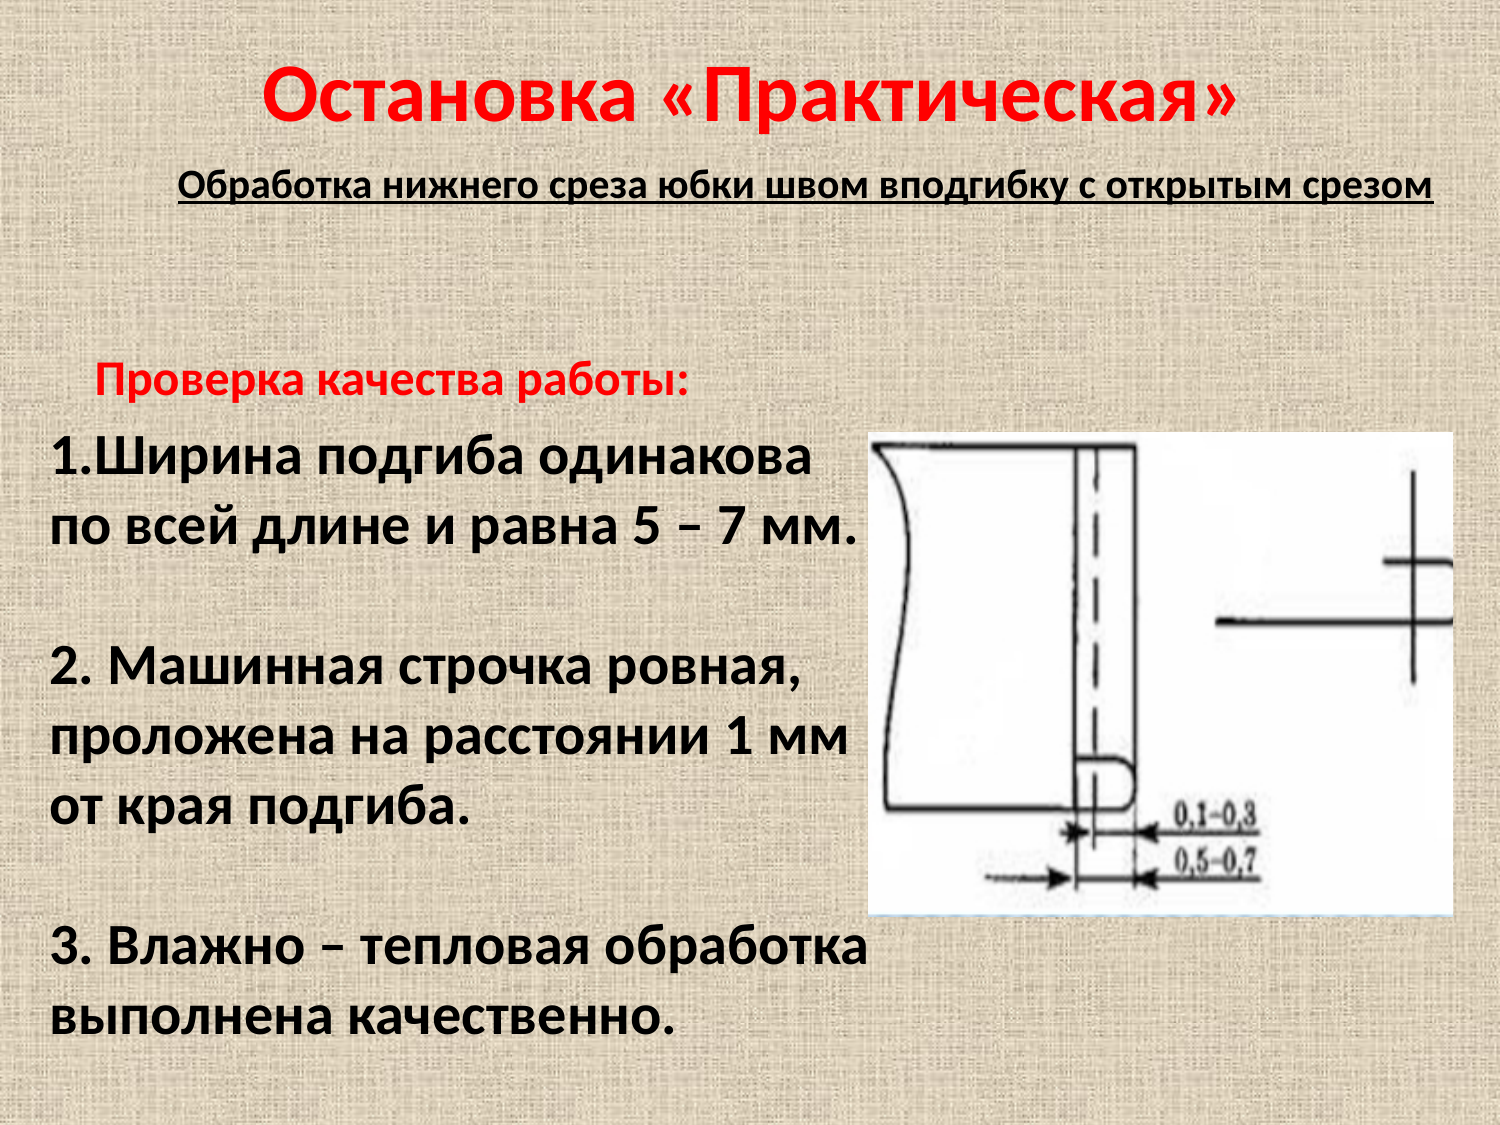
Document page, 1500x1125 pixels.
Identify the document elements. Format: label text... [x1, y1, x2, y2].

picture [0, 0, 1500, 1125]
text_box Проверка качества работы: [79, 338, 705, 408]
text_box Остановка «Практическая» [247, 30, 1261, 146]
text_box Обработка нижнего среза юбки швом вподгибку с открытым срезом [162, 149, 1450, 214]
text_box 1.Ширина подгиба одинакова по всей длине и равна 5 – 7 мм. 2. Машинная строчка ровная, проложена на расстоянии 1 мм от края подгиба. 3. Влажно – тепловая обработка выполнена качественно. [34, 408, 898, 1054]
